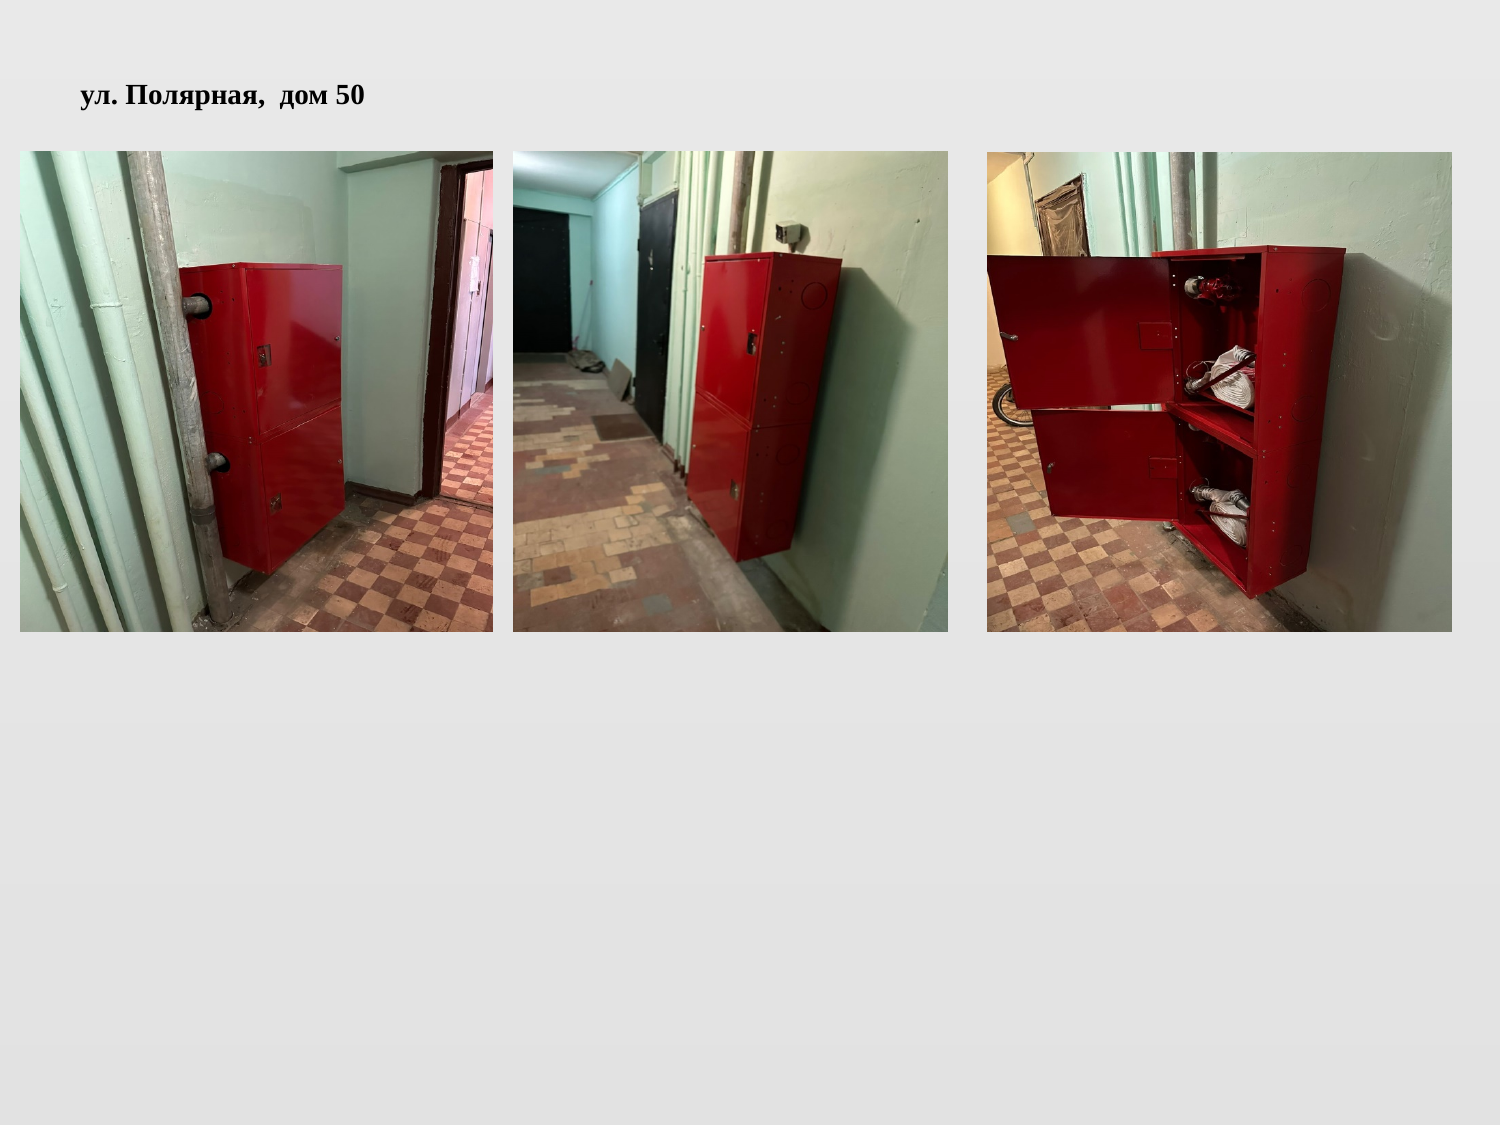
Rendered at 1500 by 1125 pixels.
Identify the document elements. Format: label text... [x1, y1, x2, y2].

picture [20, 151, 493, 632]
text_box ул. Полярная, дом 50 [65, 71, 830, 118]
picture [513, 151, 948, 632]
picture [987, 152, 1452, 632]
